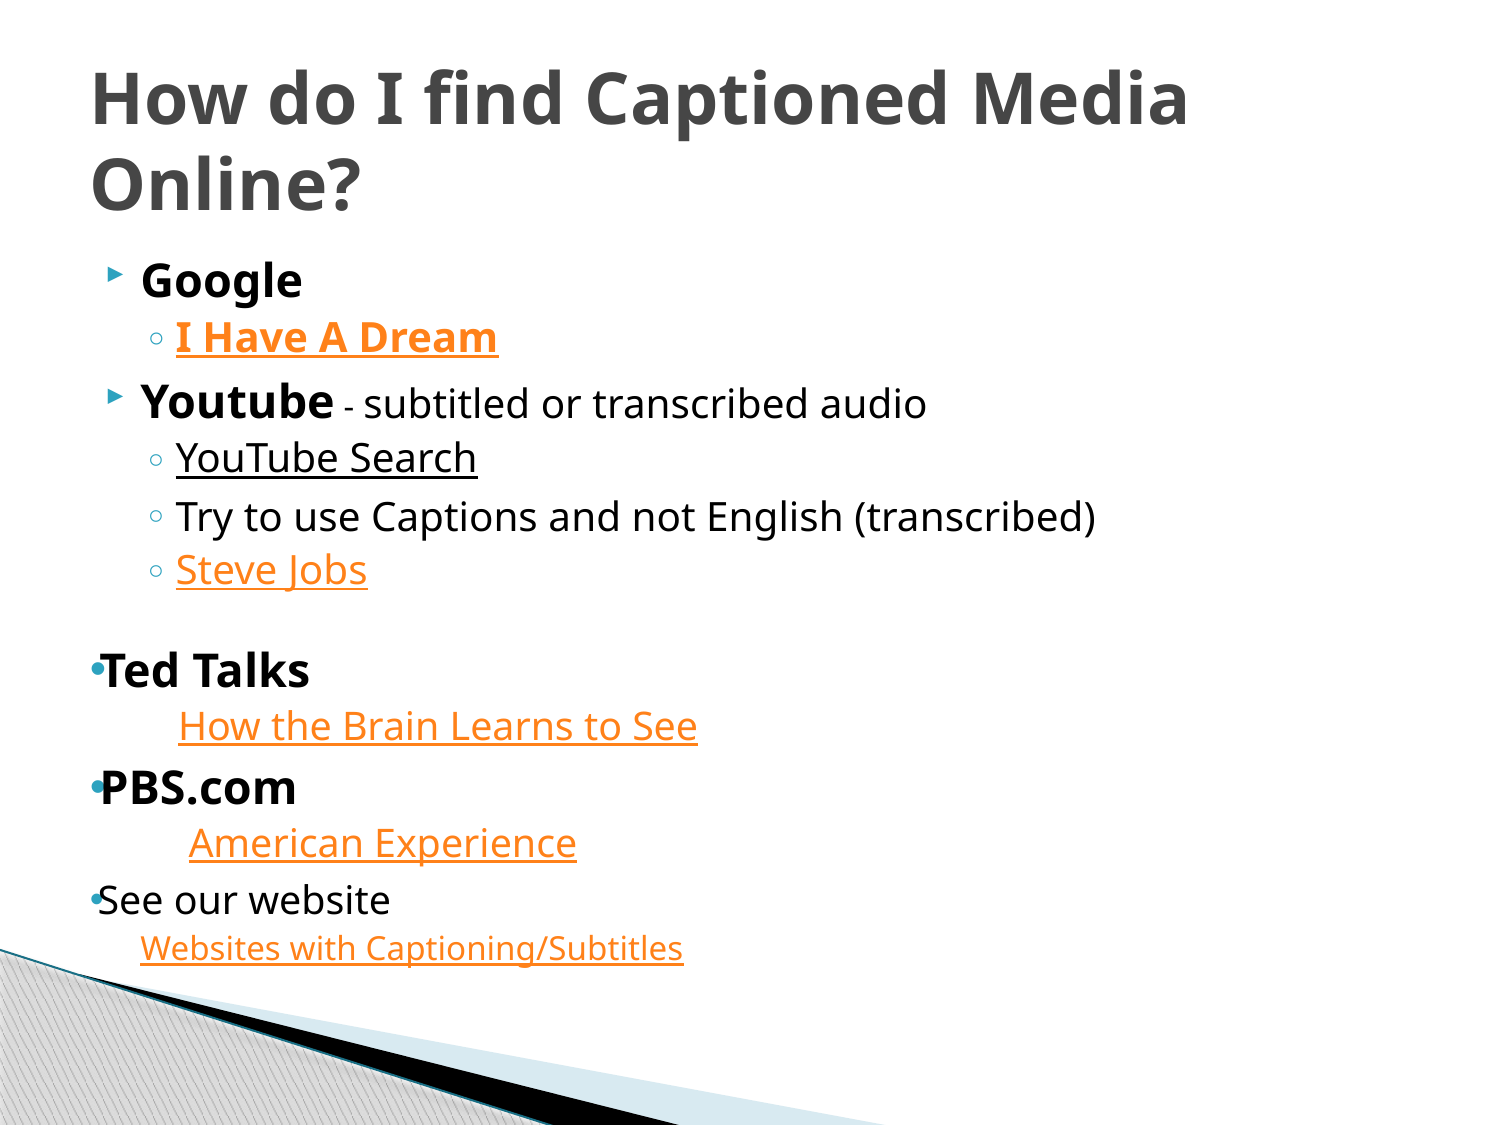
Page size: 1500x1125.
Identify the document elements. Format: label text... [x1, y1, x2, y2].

title How do I find Captioned Media Online? [75, 45, 1425, 233]
list Google I Have A Dream Youtube - subtitled or transcribed audio YouTube Search Try to use Captions and not English (transcribed) Steve Jobs Ted Talks How the Brain Learns to See PBS.com American Experience See our website Websites with Captioning/Subtitles [75, 243, 1425, 986]
